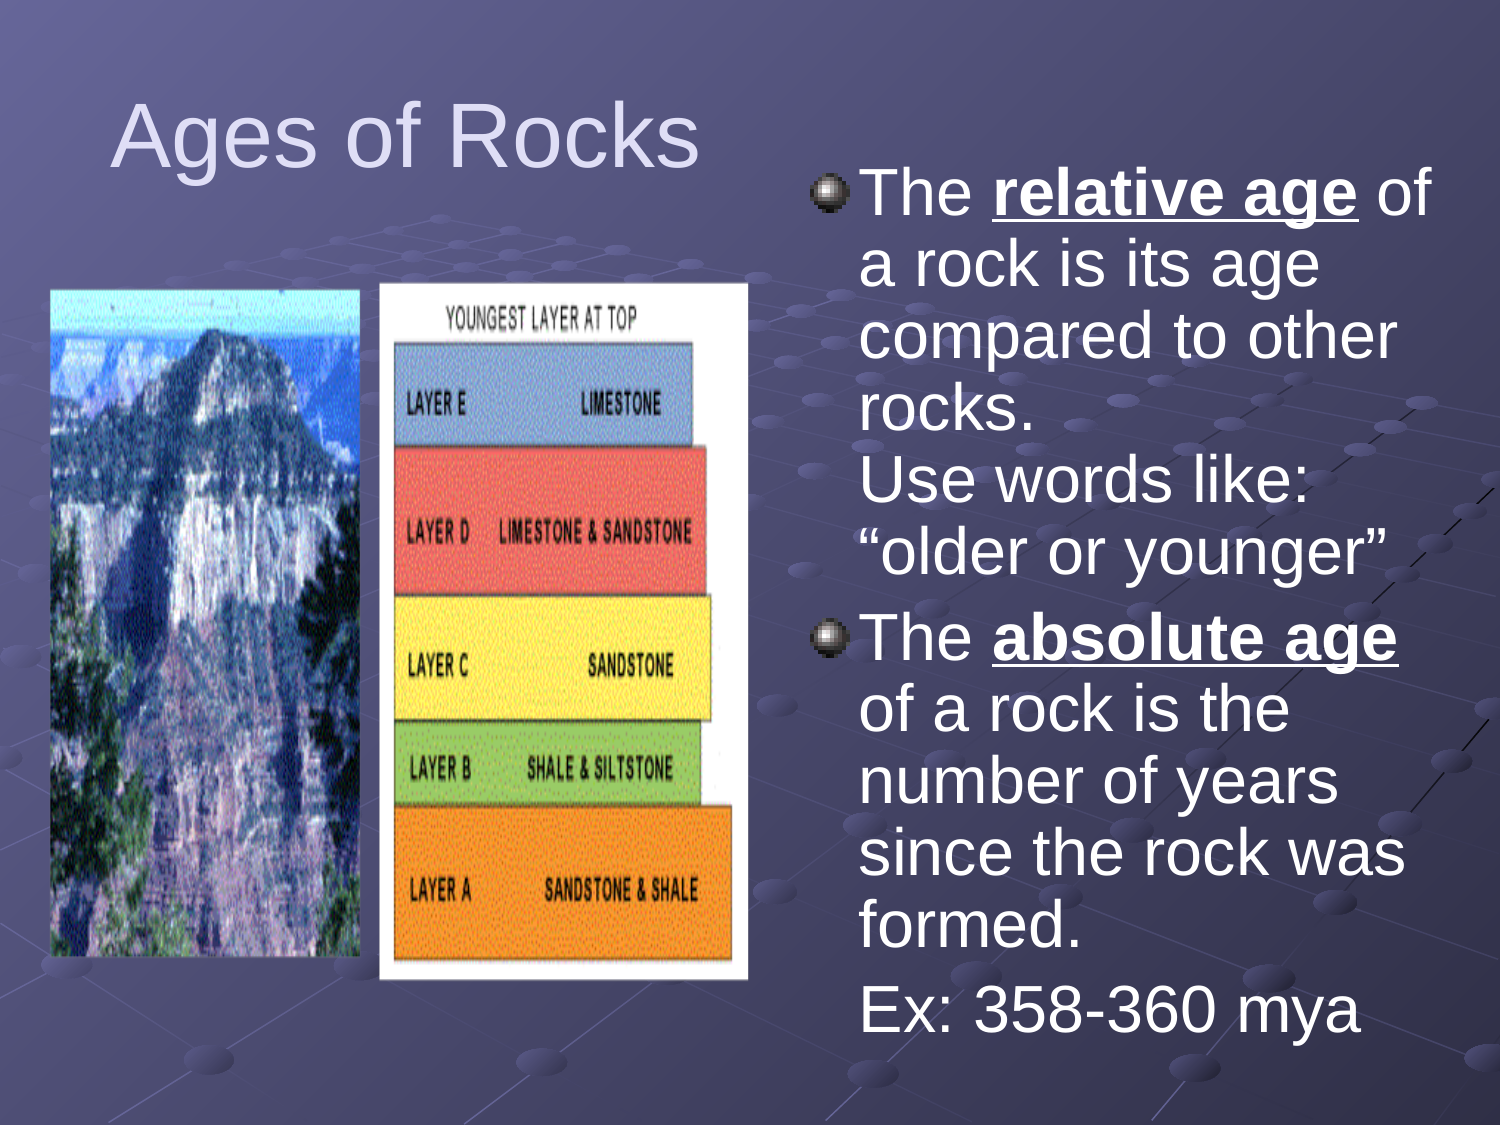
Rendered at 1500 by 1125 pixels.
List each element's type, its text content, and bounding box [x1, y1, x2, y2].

picture [802, 610, 850, 658]
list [37, 274, 751, 988]
title Ages of Rocks [37, 37, 776, 226]
list The relative age of a rock is its age compared to other rocks. Use words like: “older or younger” The absolute age of a rock is the number of years since the rock was formed. Ex: 358-360 mya [787, 149, 1451, 1063]
picture [802, 166, 850, 213]
